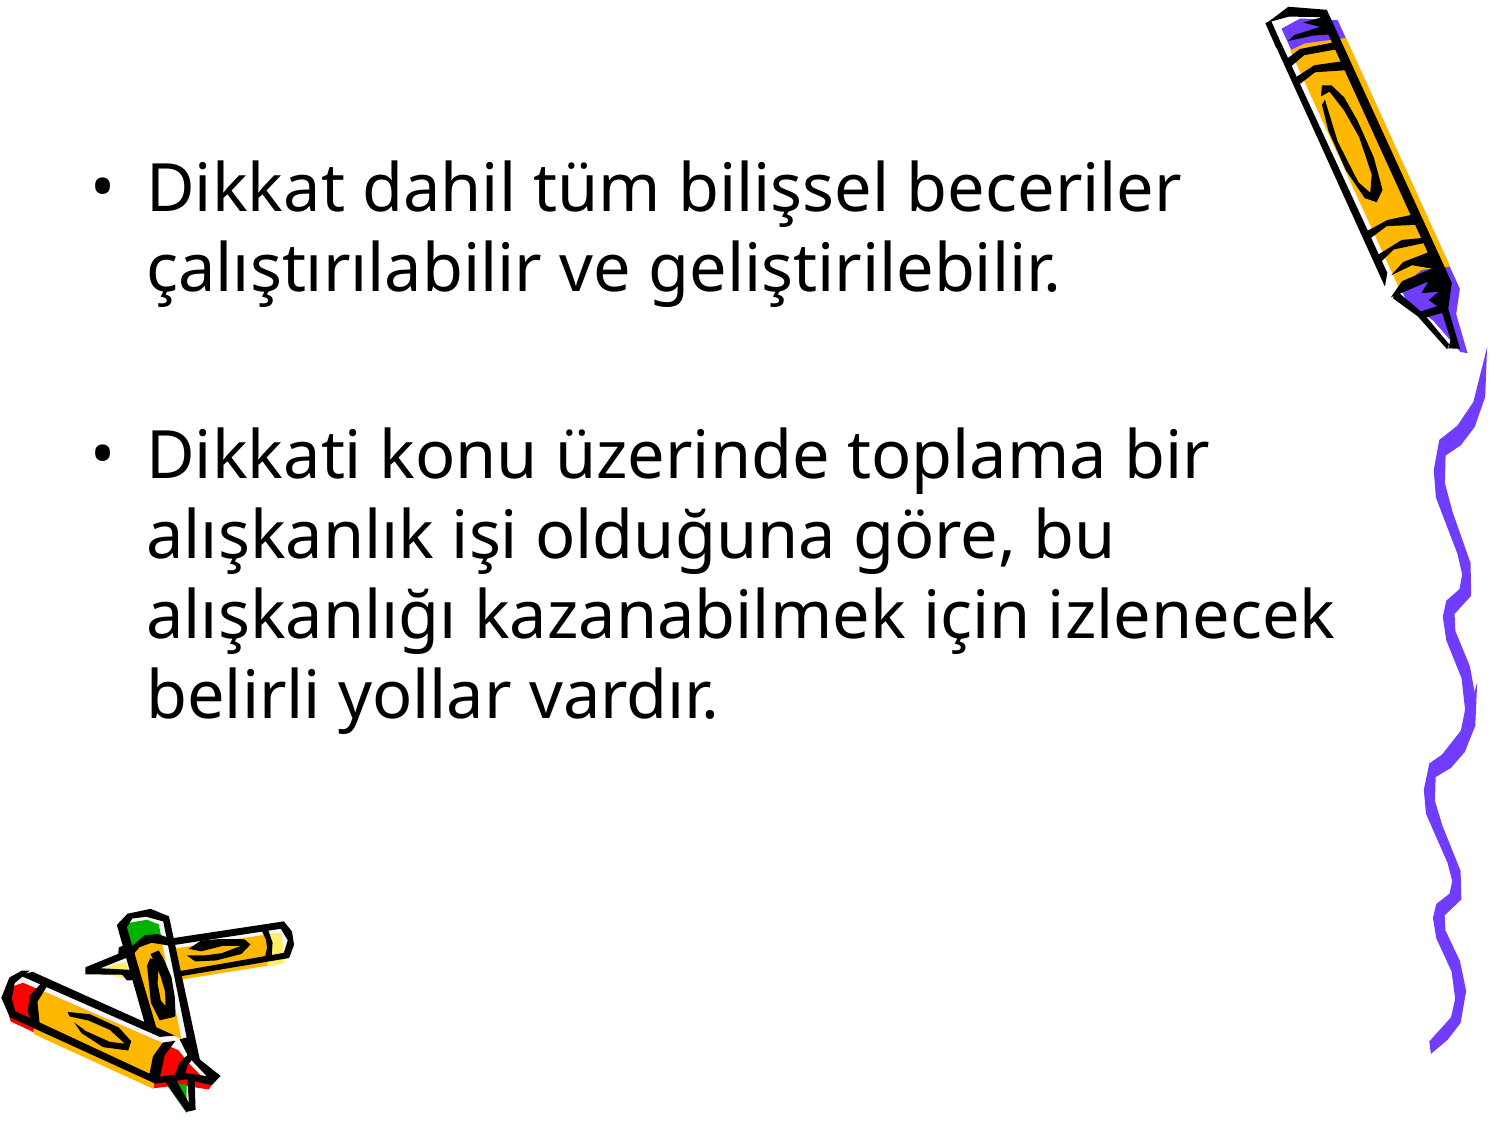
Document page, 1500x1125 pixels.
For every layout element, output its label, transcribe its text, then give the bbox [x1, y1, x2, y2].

list Dikkat dahil tüm bilişsel beceriler çalıştırılabilir ve geliştirilebilir. Dikkati konu üzerinde toplama bir alışkanlık işi olduğuna göre, bu alışkanlığı kazanabilmek için izlenecek belirli yollar vardır. [75, 137, 1425, 1005]
